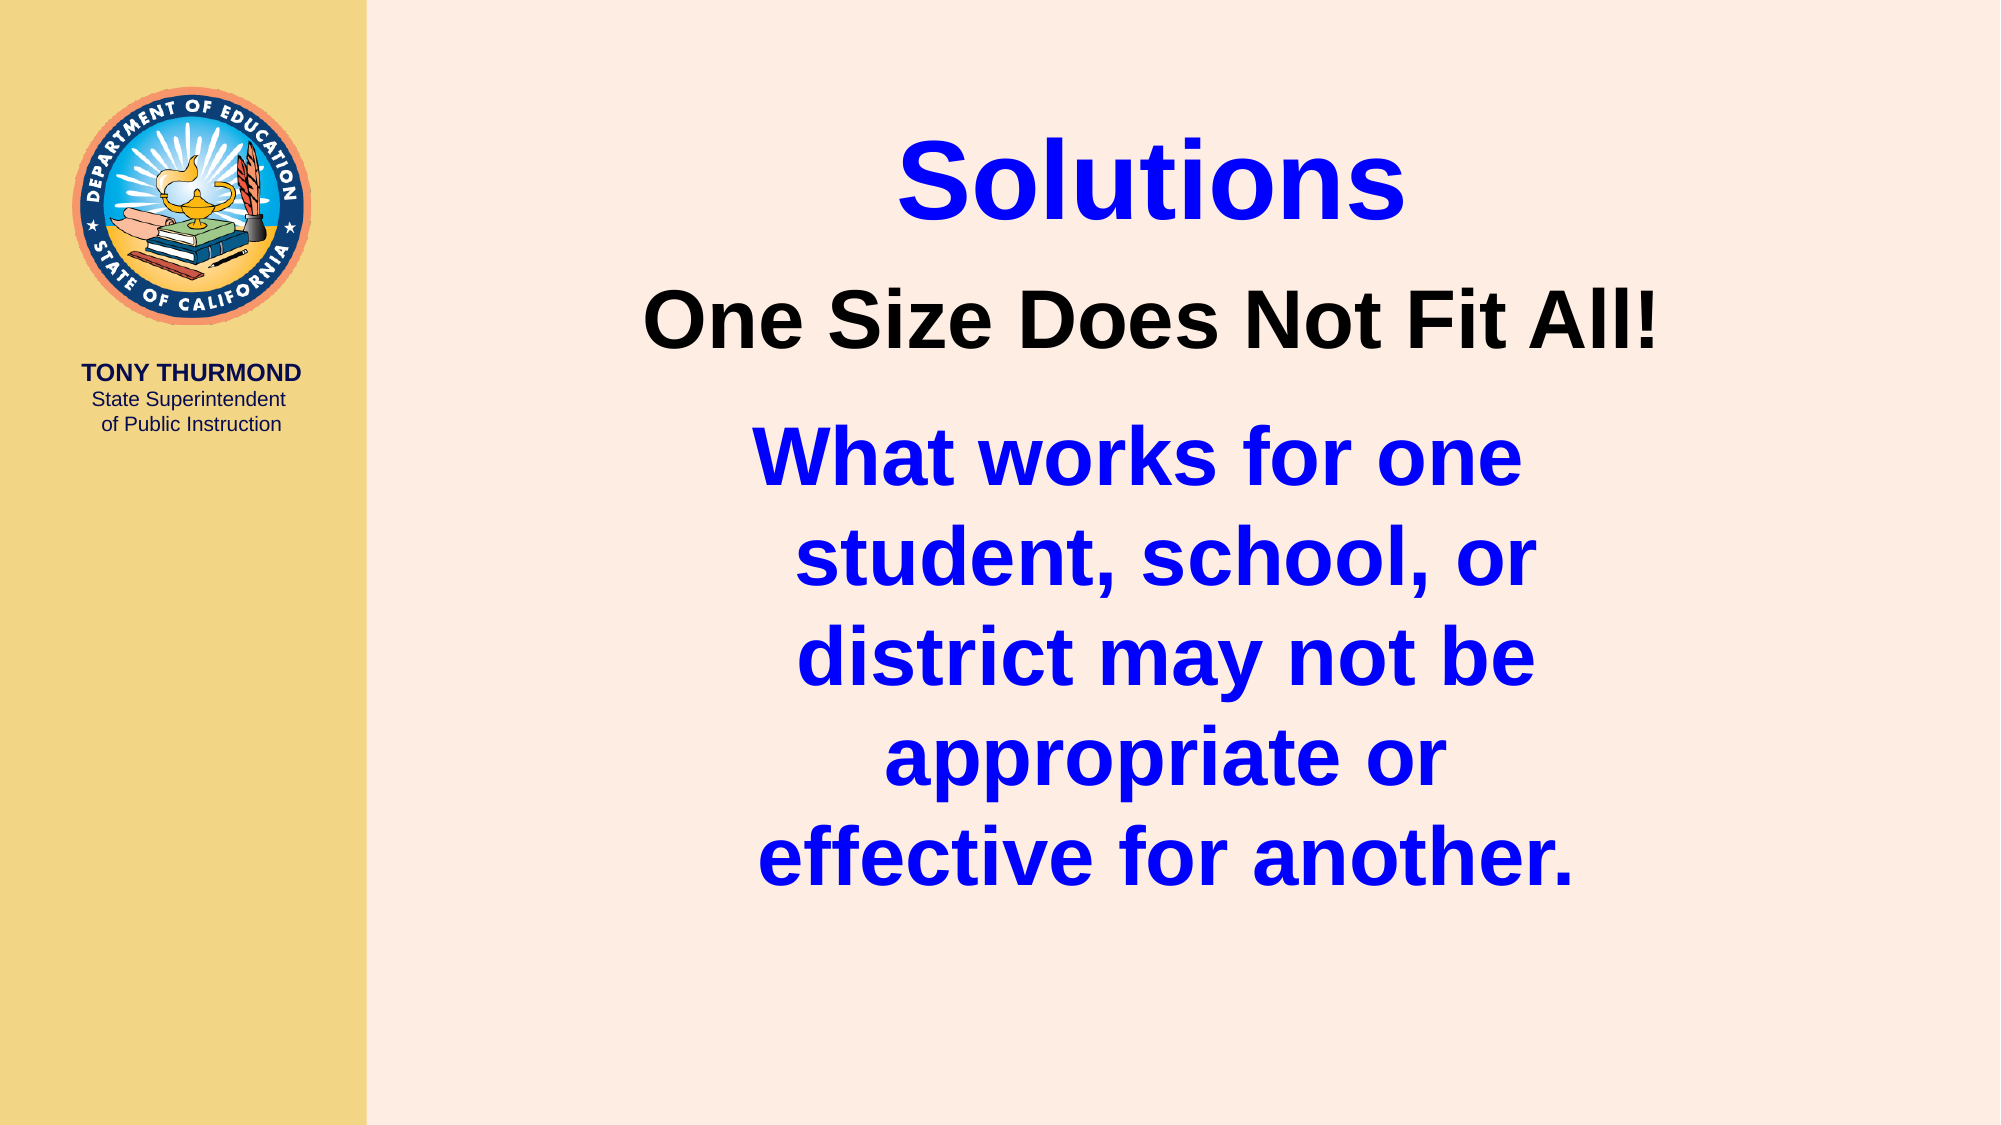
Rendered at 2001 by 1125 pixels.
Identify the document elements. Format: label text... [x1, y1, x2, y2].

picture [72, 86, 311, 325]
text_box Solutions [630, 99, 1675, 250]
list What works for one student, school, or district may not be appropriate or effective for another. [682, 394, 1596, 968]
title One Size Does Not Fit All! [624, 258, 1680, 373]
